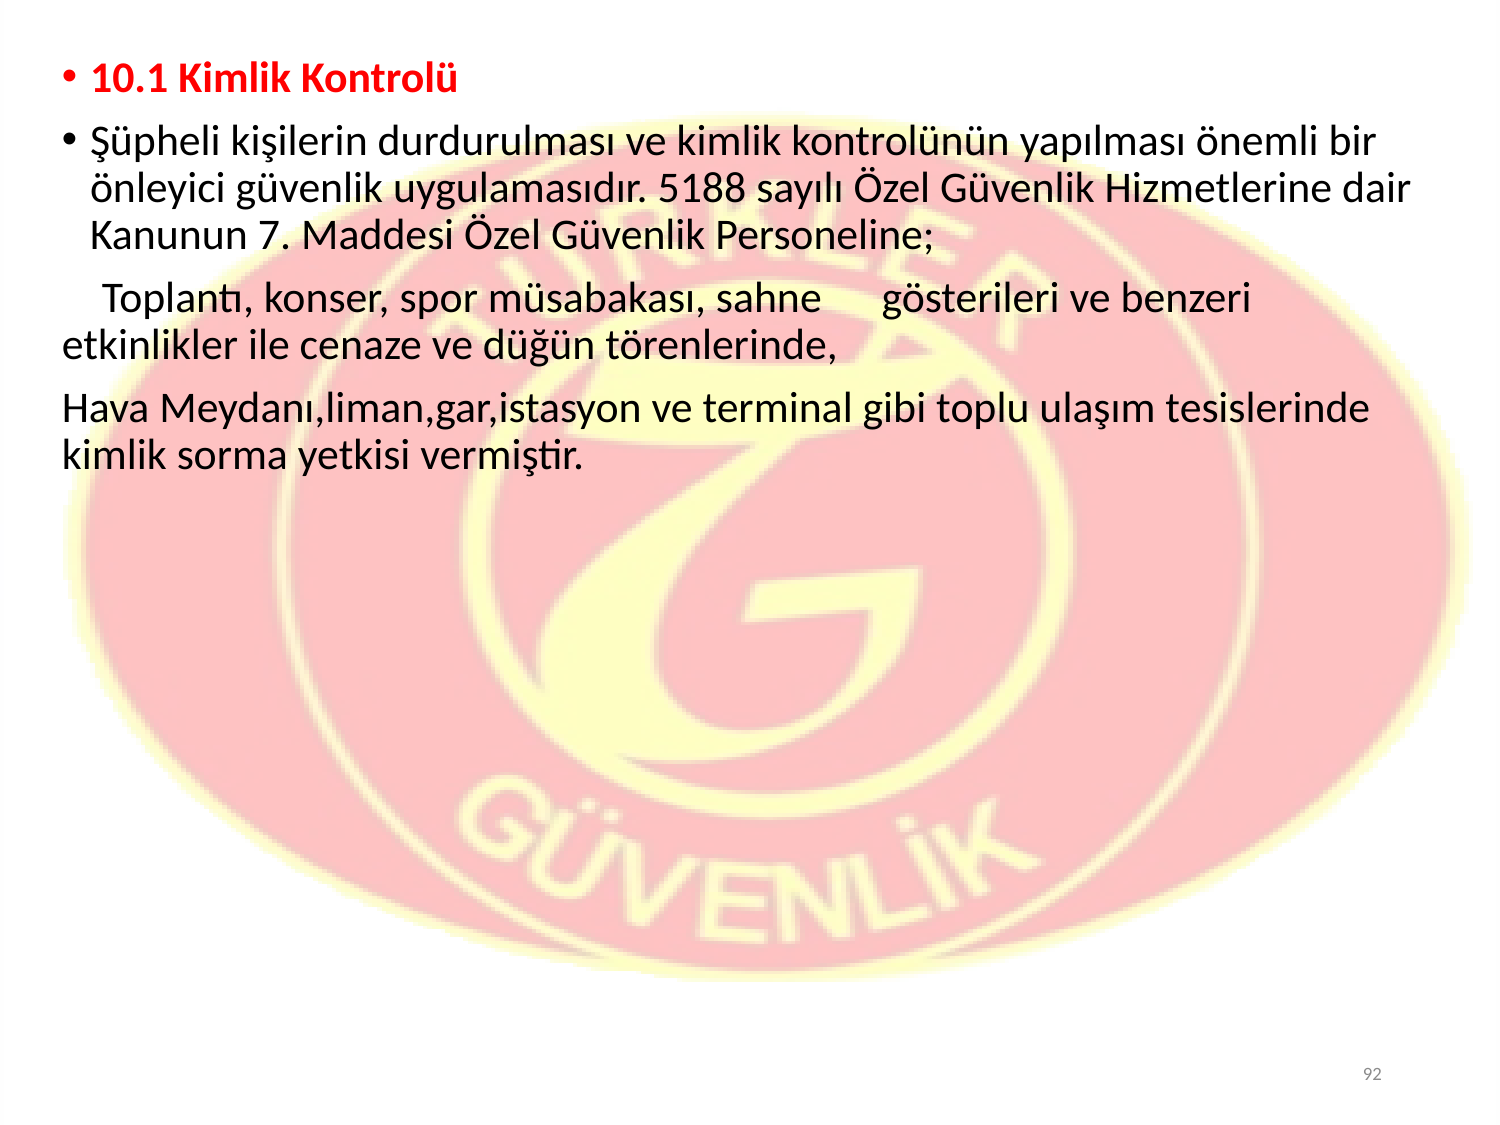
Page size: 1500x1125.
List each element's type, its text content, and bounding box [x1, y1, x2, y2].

list 10.1 Kimlik Kontrolü Şüpheli kişilerin durdurulması ve kimlik kontrolünün yapılması önemli bir önleyici güvenlik uygulamasıdır. 5188 sayılı Özel Güvenlik Hizmetlerine dair Kanunun 7. Maddesi Özel Güvenlik Personeline; Toplantı, konser, spor müsabakası, sahne gösterileri ve benzeri etkinlikler ile cenaze ve düğün törenlerinde, Hava Meydanı,liman,gar,istasyon ve terminal gibi toplu ulaşım tesislerinde kimlik sorma yetkisi vermiştir. [46, 46, 1442, 1090]
slide_number 92 [1059, 1042, 1397, 1103]
